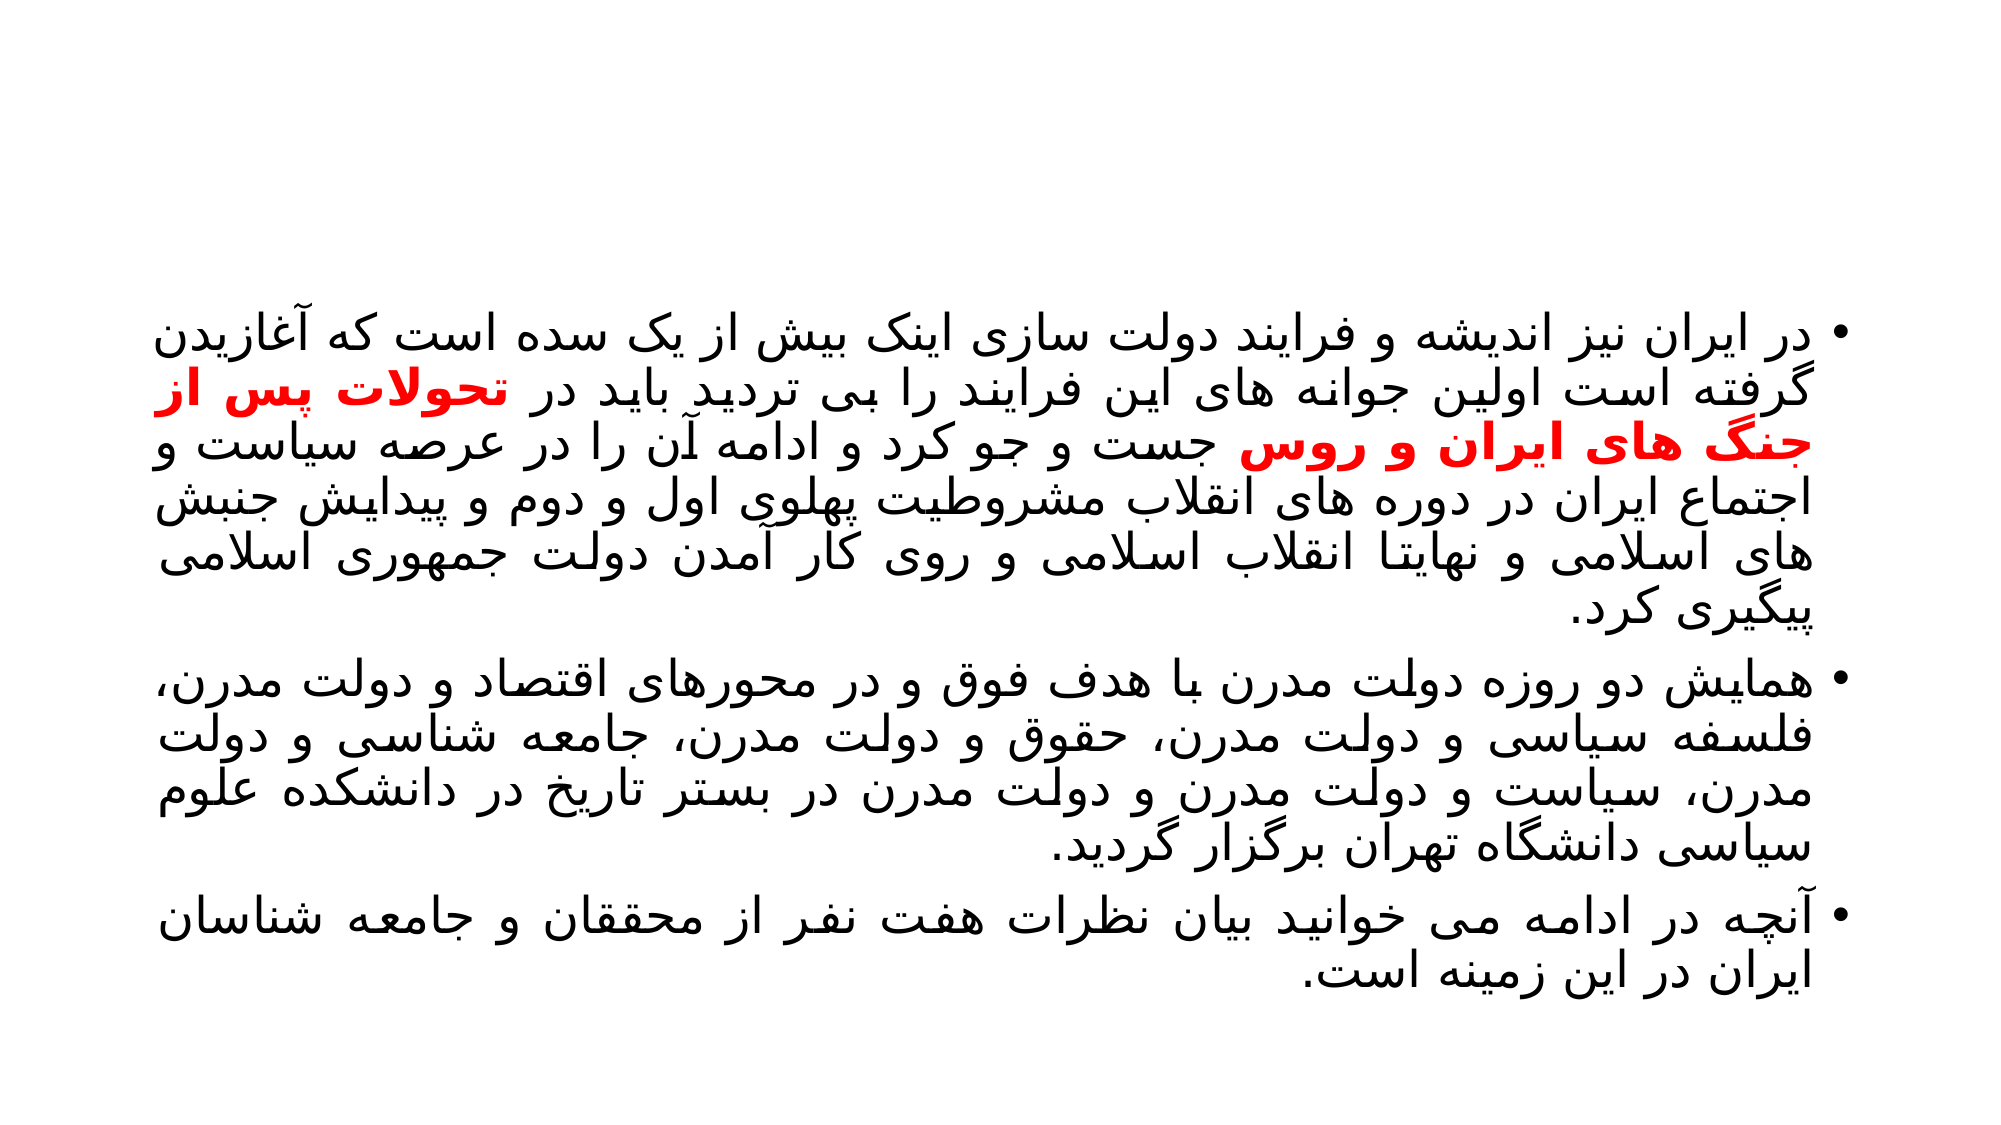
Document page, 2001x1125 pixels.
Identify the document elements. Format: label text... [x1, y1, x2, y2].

list در ایران نیز اندیشه و فرایند دولت سازی اینک بیش از یک سده است که آغازیدن گرفته است اولین جوانه های این فرایند را بی تردید باید در تحولات پس از جنگ های ایران و روس جست و جو کرد و ادامه آن را در عرصه سیاست و اجتماع ایران در دوره های انقلاب مشروطیت پهلوی اول و دوم و پیدایش جنبش های اسلامی و نهایتا انقلاب اسلامی و روی کار آمدن دولت جمهوری اسلامی پیگیری کرد. همایش دو روزه دولت مدرن با هدف فوق و در محورهای اقتصاد و دولت مدرن، فلسفه سیاسی و دولت مدرن، حقوق و دولت مدرن، جامعه شناسی و دولت مدرن، سیاست و دولت مدرن و دولت مدرن در بستر تاریخ در دانشکده علوم سیاسی دانشگاه تهران برگزار گردید. آنچه در ادامه می خوانید بیان نظرات هفت نفر از محققان و جامعه شناسان ایران در این زمینه است. [137, 299, 1863, 1014]
